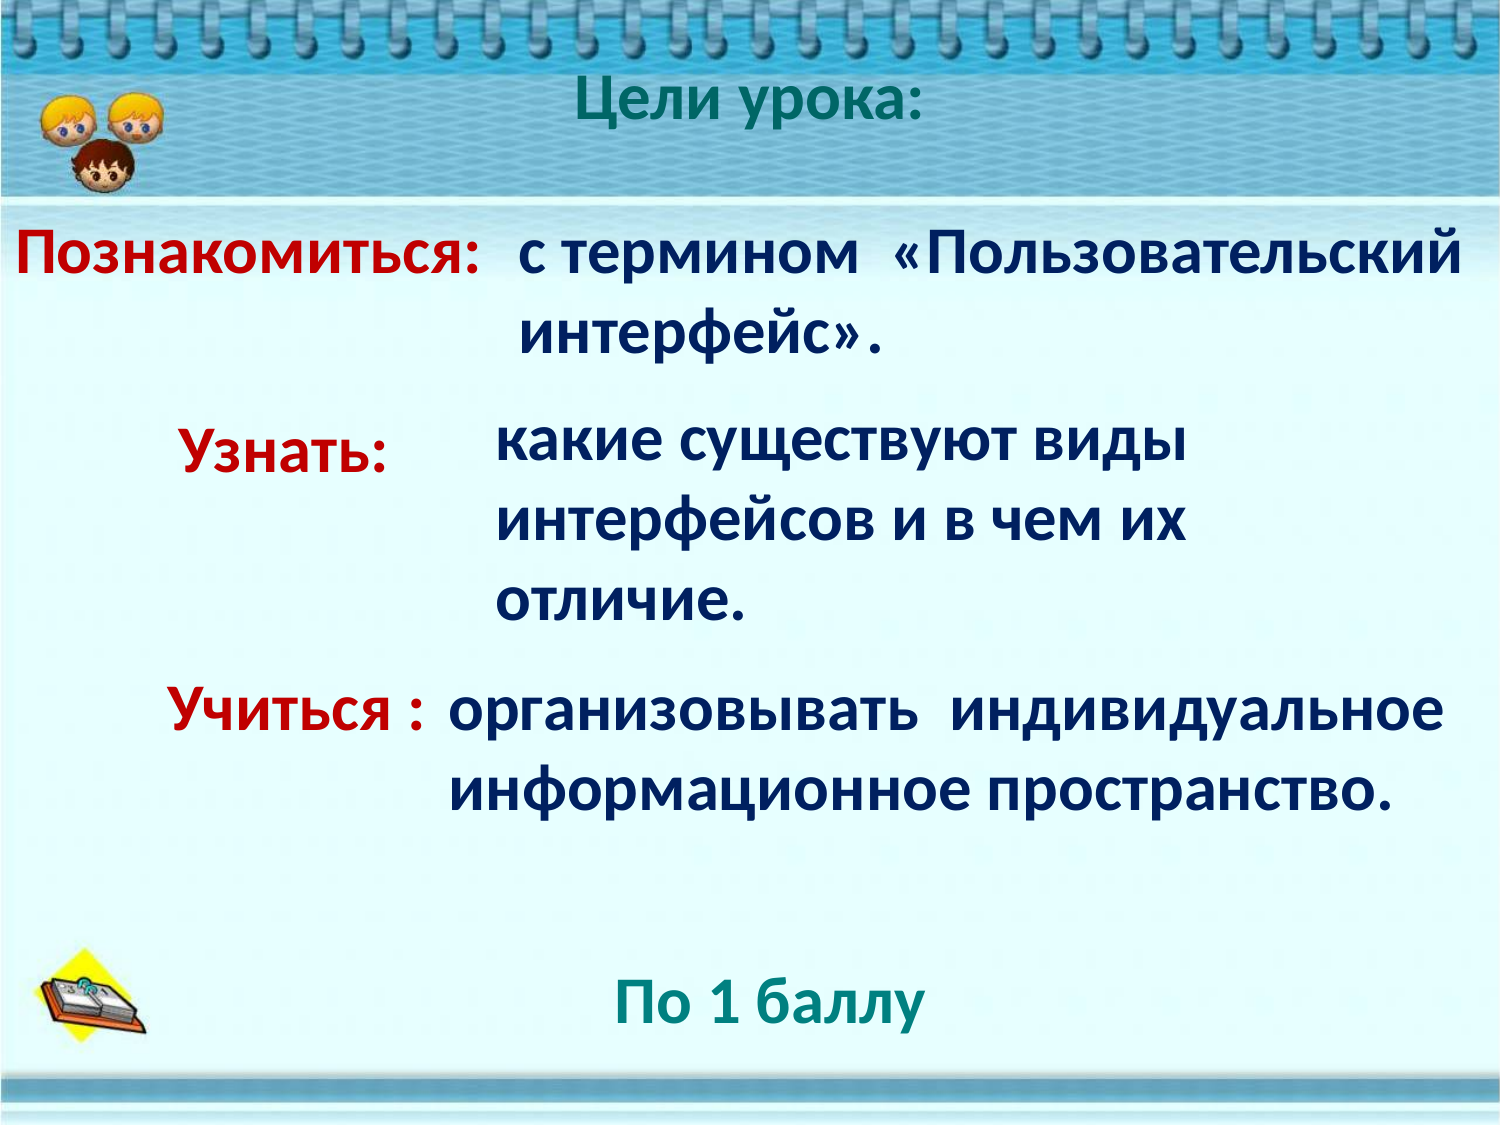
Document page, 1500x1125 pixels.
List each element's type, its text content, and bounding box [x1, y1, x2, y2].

picture [0, 0, 1500, 199]
picture [0, 340, 1500, 1125]
text_box с термином «Пользовательский интерфейс». [503, 199, 1500, 374]
text_box Узнать: [163, 398, 422, 539]
text_box Учиться : [152, 656, 433, 797]
text_box организовывать индивидуальное информационное пространство. [433, 656, 1500, 831]
text_box какие существуют виды интерфейсов и в чем их отличие. [480, 386, 1325, 642]
text_box По 1 баллу [599, 949, 941, 1044]
text_box Познакомиться: [0, 199, 503, 340]
title Цели урока: [75, 45, 1425, 141]
